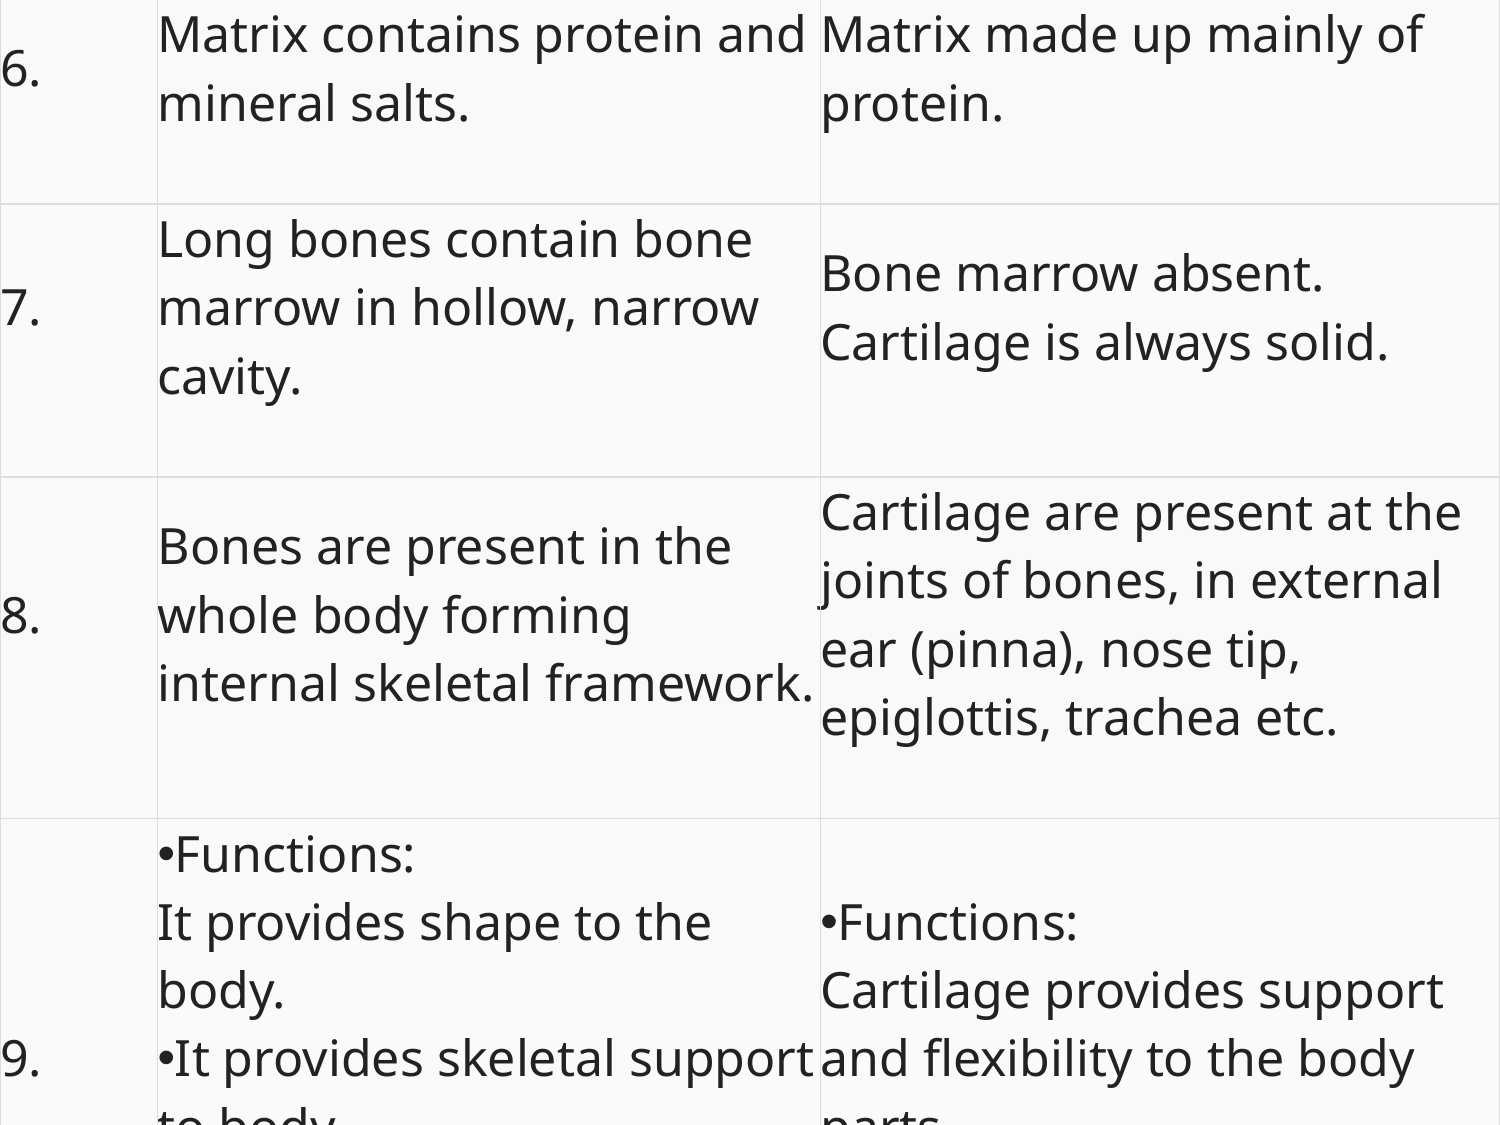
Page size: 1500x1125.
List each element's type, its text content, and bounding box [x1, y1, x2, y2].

table_cell 7. [1, 205, 157, 476]
table_header 6. [1, 0, 157, 203]
table_header Matrix contains protein and mineral salts. [158, 0, 820, 203]
table_cell 8. [1, 478, 157, 818]
table_cell Functions: It provides shape to the body. It provides skeletal support to body. It protects vital body organs such as brain, lungs etc. [158, 819, 820, 1125]
table_cell 9. [1, 819, 157, 1125]
table_cell Cartilage are present at the joints of bones, in external ear (pinna), nose tip, epiglottis, trachea etc. [821, 478, 1499, 818]
table_header Matrix made up mainly of protein. [821, 0, 1499, 203]
table_cell Bone marrow absent. Cartilage is always solid. [821, 205, 1499, 476]
table_cell Functions: Cartilage provides support and flexibility to the body parts. It smoothens body surfaces at joints. [821, 819, 1499, 1125]
table_cell Bones are present in the whole body forming internal skeletal framework. [158, 478, 820, 818]
table_cell Long bones contain bone marrow in hollow, narrow cavity. [158, 205, 820, 476]
